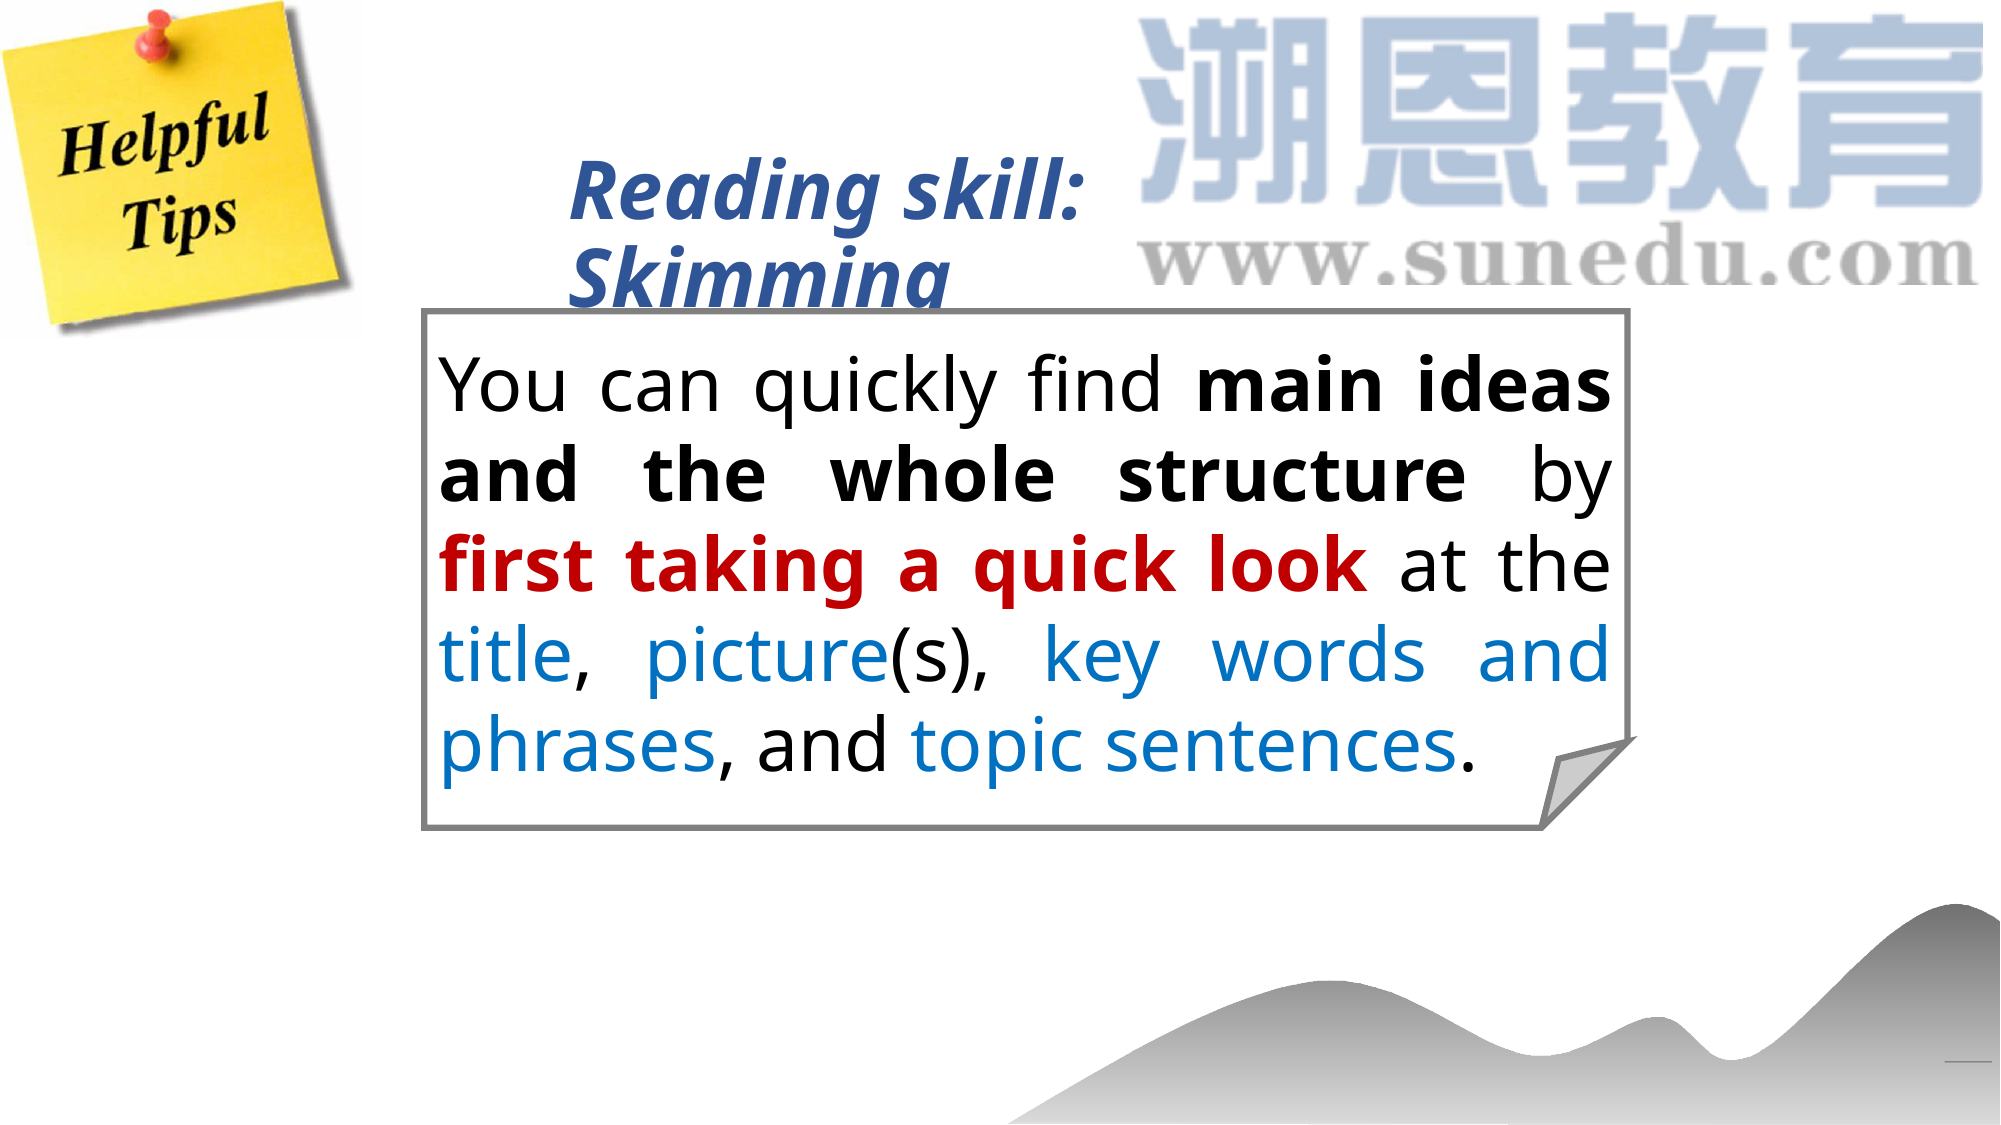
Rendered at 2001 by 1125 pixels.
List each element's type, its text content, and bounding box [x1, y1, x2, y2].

picture [0, 0, 364, 340]
text_box You can quickly find main ideas and the whole structure by first taking a quick look at the title, picture(s), key words and phrases, and topic sentences. [423, 310, 1631, 829]
picture [1134, 10, 1983, 285]
text_box Reading skill: Skimming [553, 141, 1499, 310]
text_box [1004, 902, 2000, 1125]
